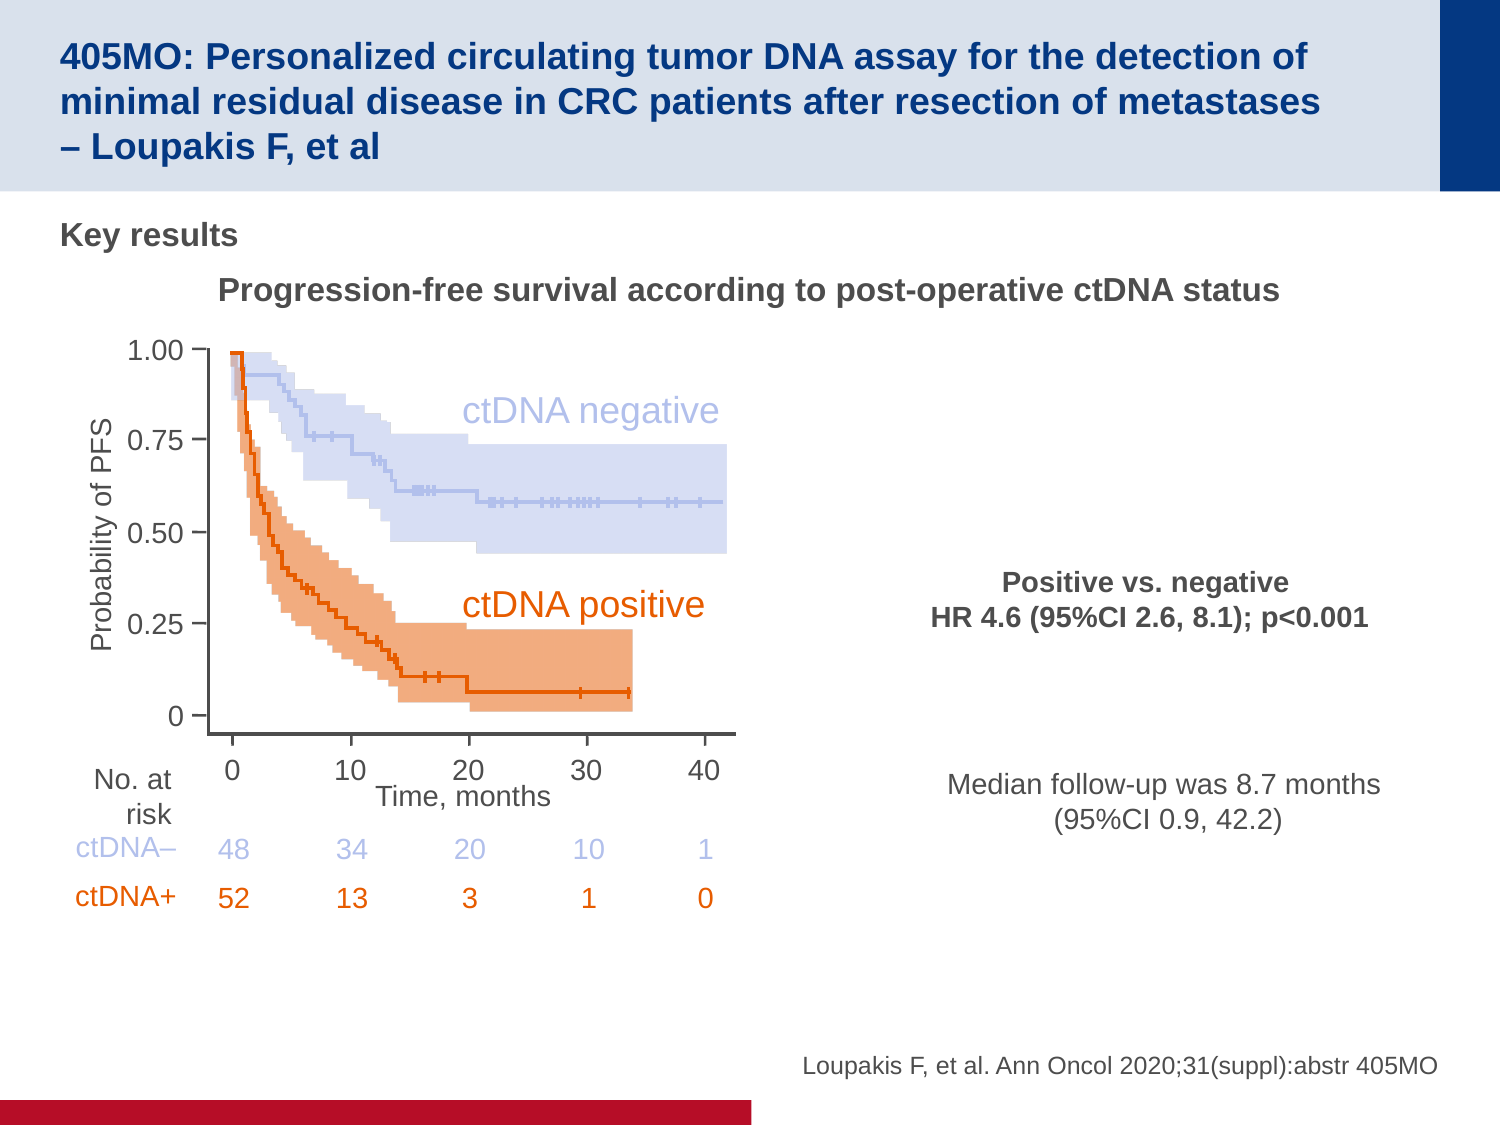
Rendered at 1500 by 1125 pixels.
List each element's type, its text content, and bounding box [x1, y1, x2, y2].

list Key results [59, 205, 1441, 985]
text_box Progression-free survival according to post-operative ctDNA status [203, 260, 1297, 316]
list Loupakis F, et al. Ann Oncol 2020;31(suppl):abstr 405MO [762, 999, 1441, 1080]
text_box Median follow-up was 8.7 months (95%CI 0.9, 42.2) [868, 758, 1469, 843]
text_box Positive vs. negative HR 4.6 (95%CI 2.6, 8.1); p<0.001 [915, 555, 1385, 641]
title 405MO: Personalized circulating tumor DNA assay for the detection of minimal residual disease in CRC patients after resection of metastases – Loupakis F, et al [59, 29, 1412, 162]
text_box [59, 323, 737, 921]
